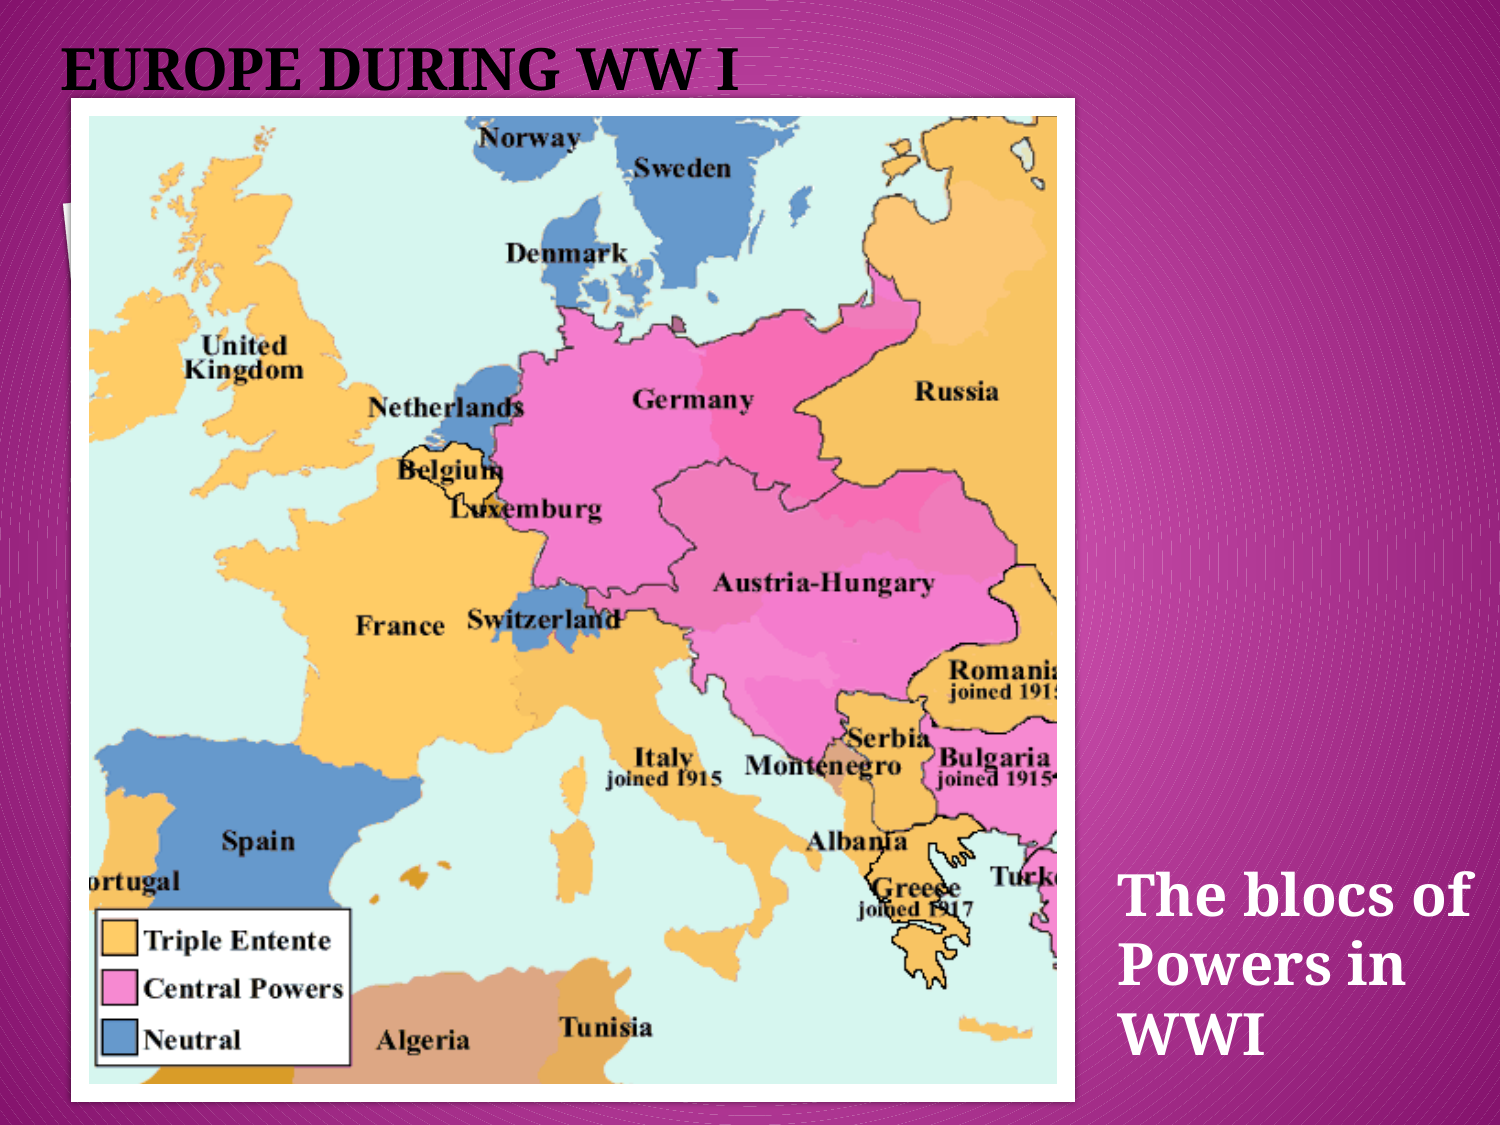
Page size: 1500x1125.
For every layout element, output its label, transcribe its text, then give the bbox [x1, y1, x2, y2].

title europe during WW i [53, 19, 774, 102]
list The blocs of Powers in WWI [1104, 857, 1482, 1071]
picture [88, 115, 1058, 1085]
